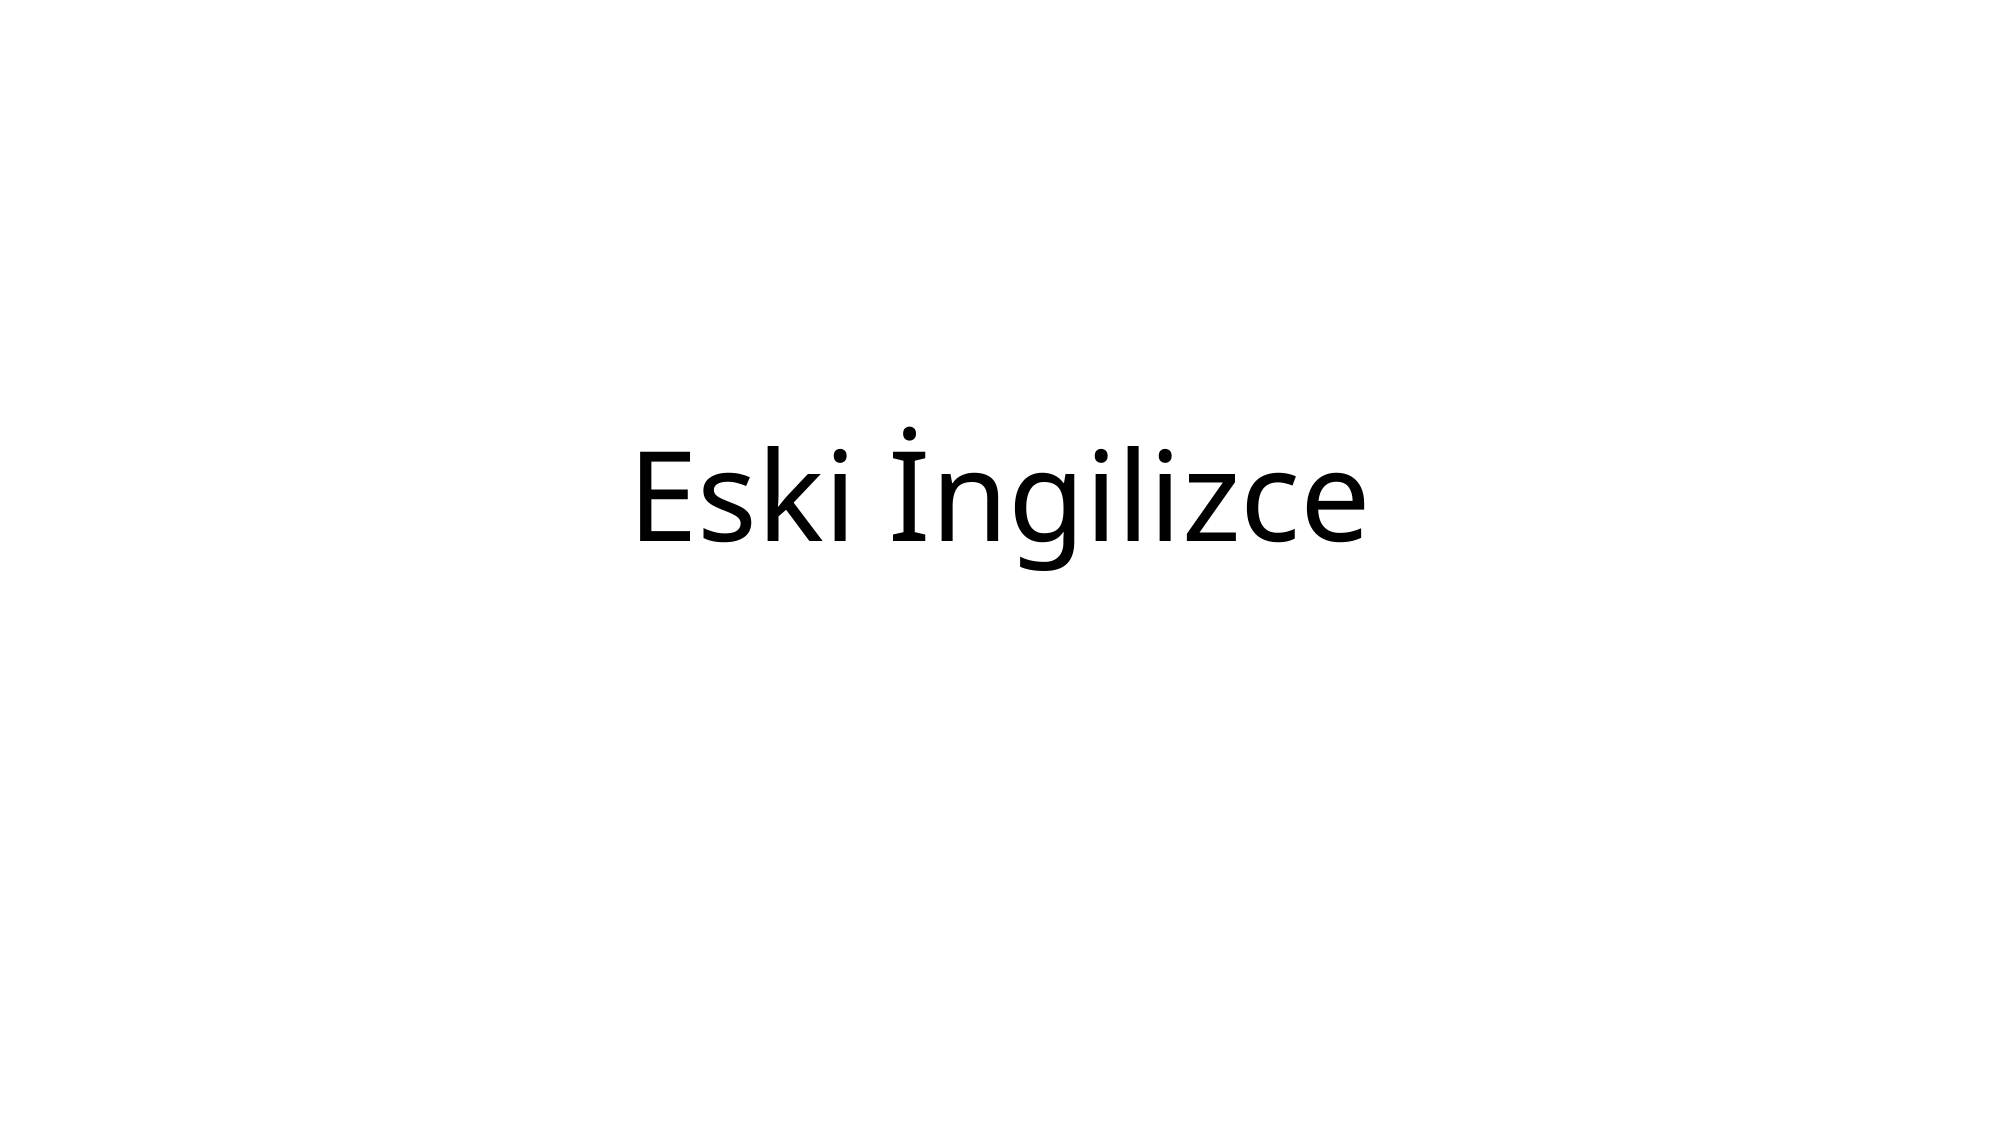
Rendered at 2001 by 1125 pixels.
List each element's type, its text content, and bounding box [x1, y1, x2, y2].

title Eski İngilizce [249, 184, 1750, 576]
